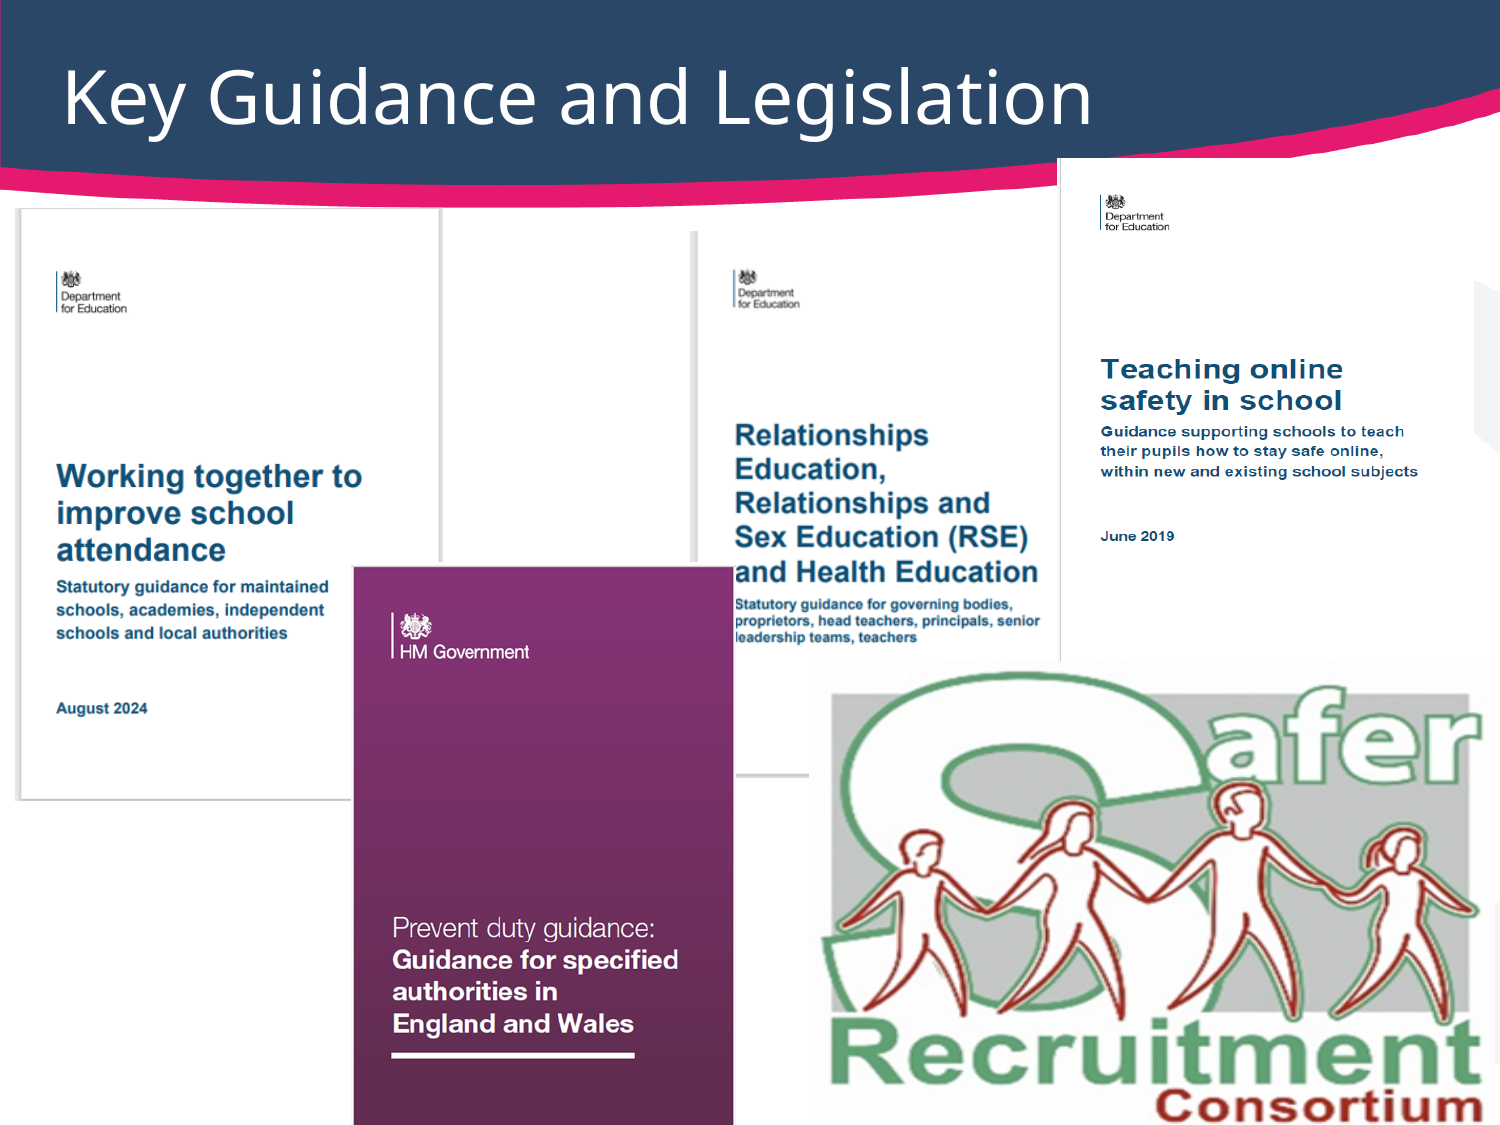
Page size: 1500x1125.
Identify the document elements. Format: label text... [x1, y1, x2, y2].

title Key Guidance and Legislation [52, 0, 1404, 149]
picture [0, 0, 1500, 1125]
